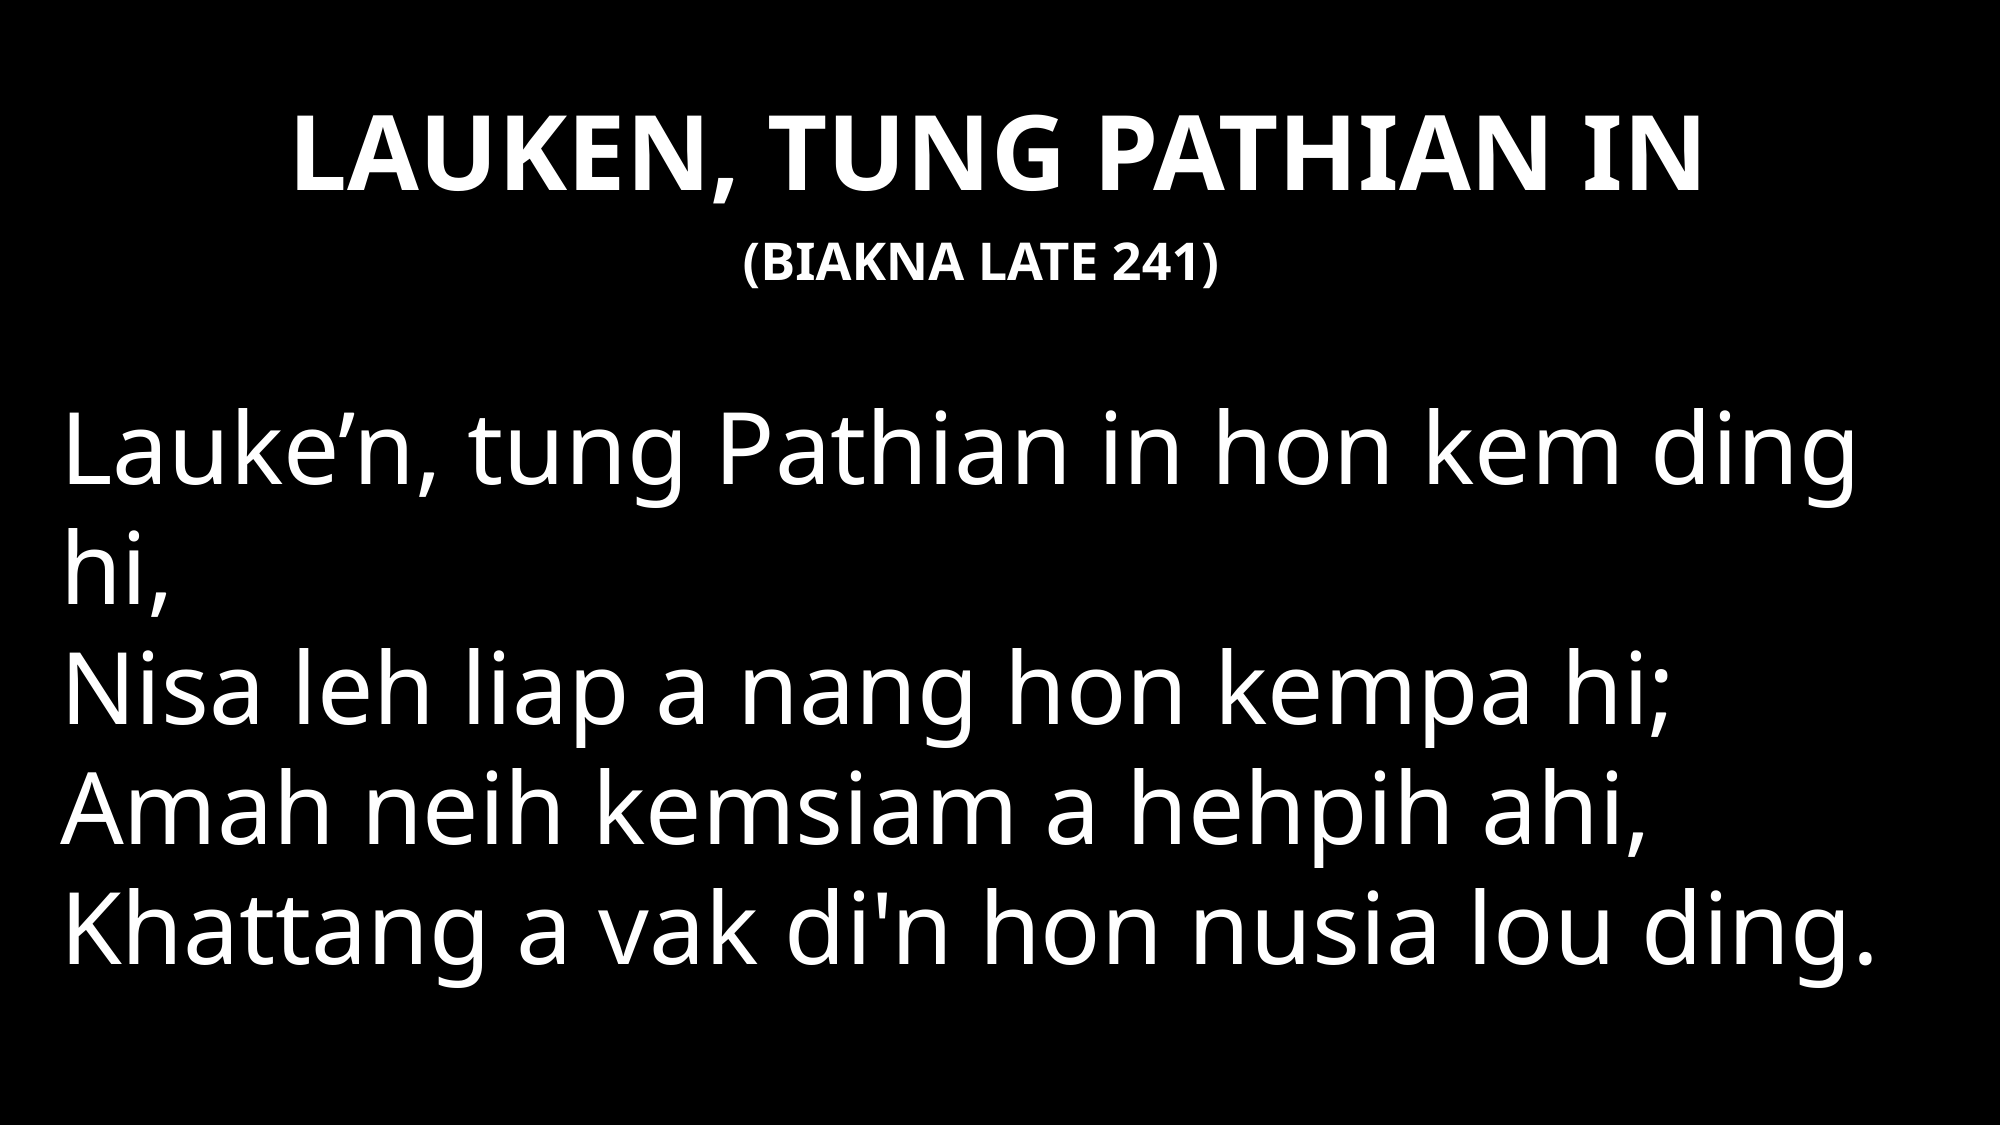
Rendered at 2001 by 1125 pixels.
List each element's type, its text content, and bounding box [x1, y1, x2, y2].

title LAUKEN, TUNG PATHIAN IN [45, 68, 1953, 221]
text_box (BIAKNA LATE 241) [45, 220, 1917, 298]
text_box Lauke’n, tung Pathian in hon kem ding hi, Nisa leh liap a nang hon kempa hi; Amah neih kemsiam a hehpih ahi, Khattang a vak di'n hon nusia lou ding. [45, 377, 1931, 992]
